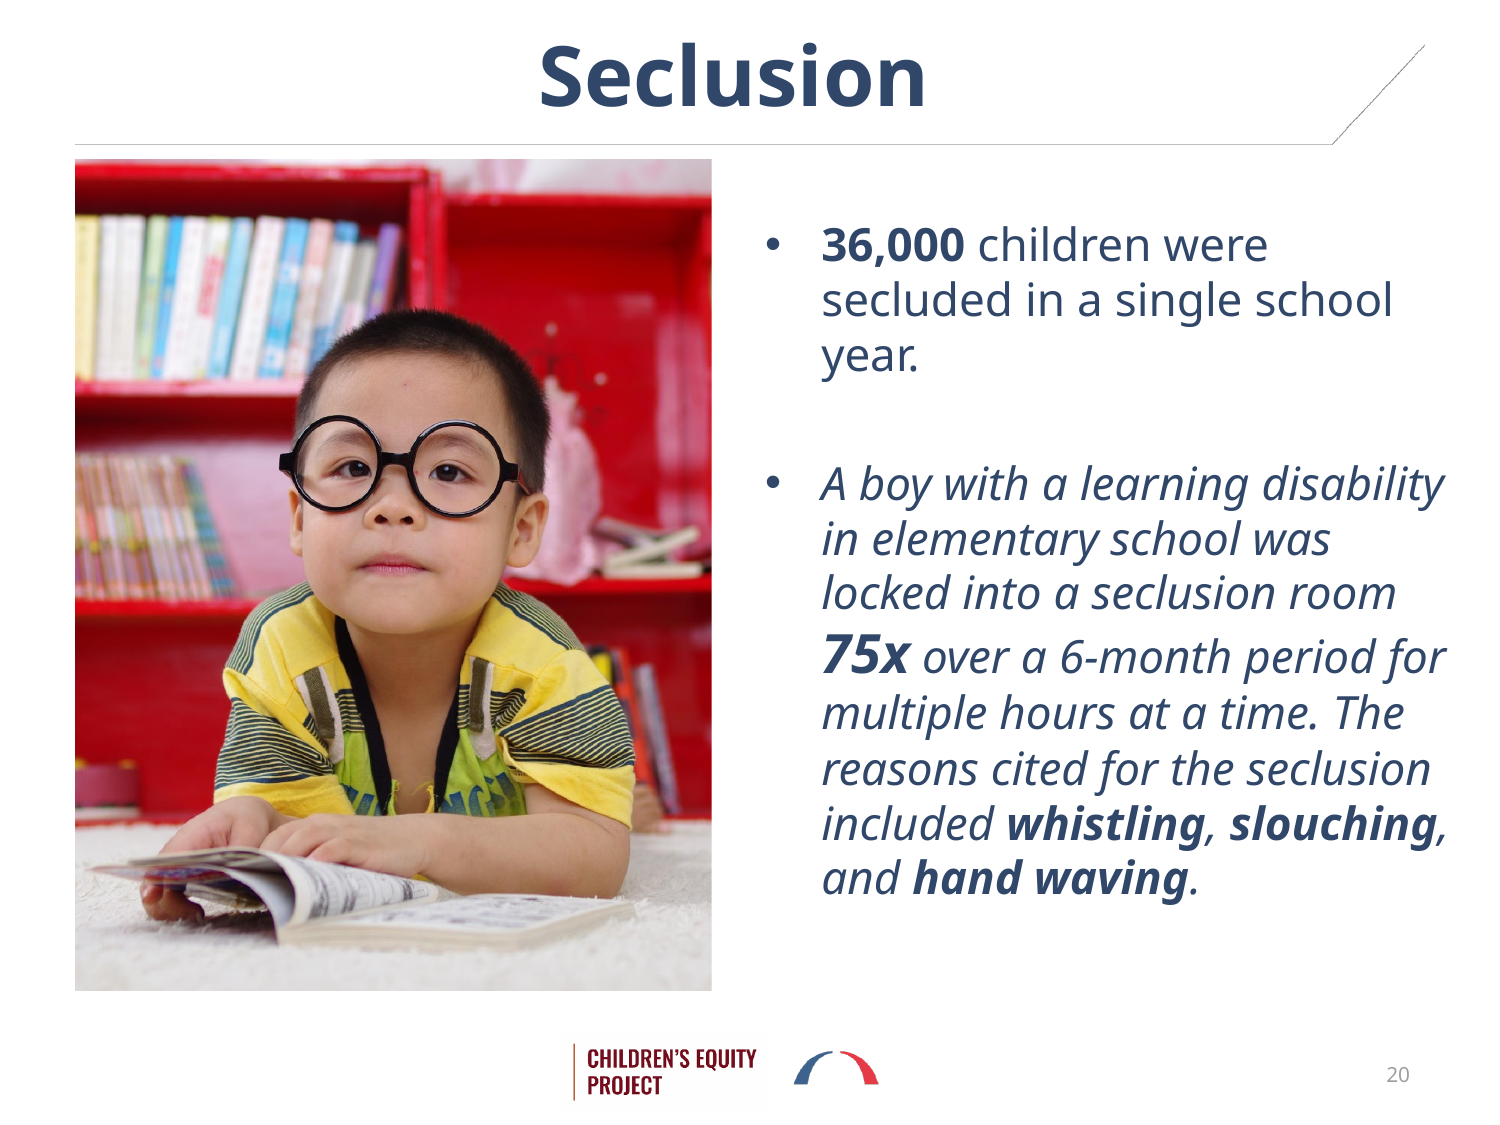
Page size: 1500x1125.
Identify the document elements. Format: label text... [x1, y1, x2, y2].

slide_number ‹#› [1341, 1045, 1425, 1106]
list 36,000 children were secluded in a single school year. A boy with a learning disability in elementary school was locked into a seclusion room 75x over a 6-month period for multiple hours at a time. The reasons cited for the seclusion included whistling, slouching, and hand waving. [750, 208, 1478, 882]
text_box Seclusion [107, 23, 1362, 123]
picture [0, 0, 1500, 1125]
